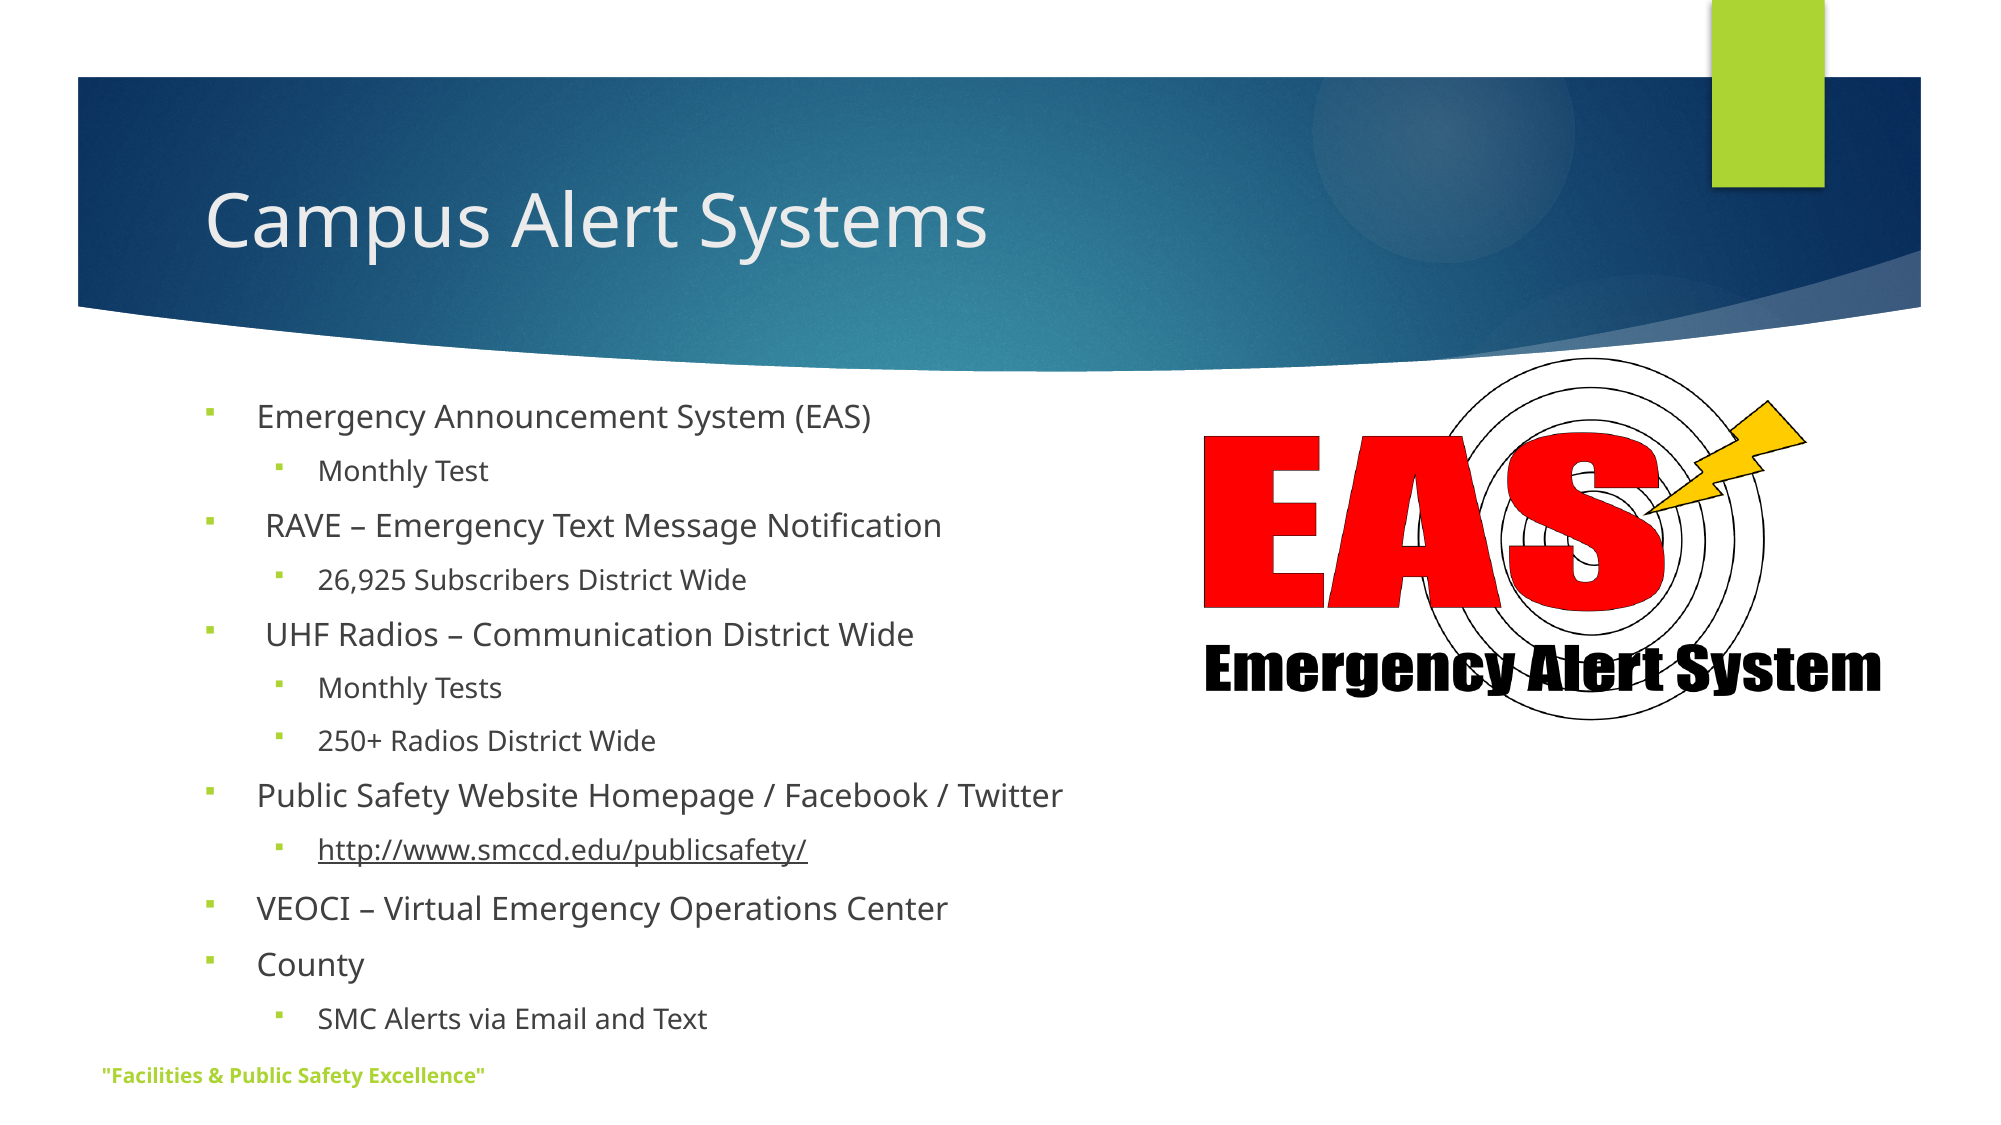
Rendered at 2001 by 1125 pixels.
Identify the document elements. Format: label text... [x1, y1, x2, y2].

footer "Facilities & Public Safety Excellence" [86, 1048, 720, 1099]
picture [1200, 356, 1881, 721]
list Emergency Announcement System (EAS) Monthly Test RAVE – Emergency Text Message Notification 26,925 Subscribers District Wide UHF Radios – Communication District Wide Monthly Tests 250+ Radios District Wide Public Safety Website Homepage / Facebook / Twitter http://www.smccd.edu/publicsafety/ VEOCI – Virtual Emergency Operations Center County SMC Alerts via Email and Text [189, 388, 1627, 1049]
title Campus Alert Systems [189, 159, 1627, 276]
